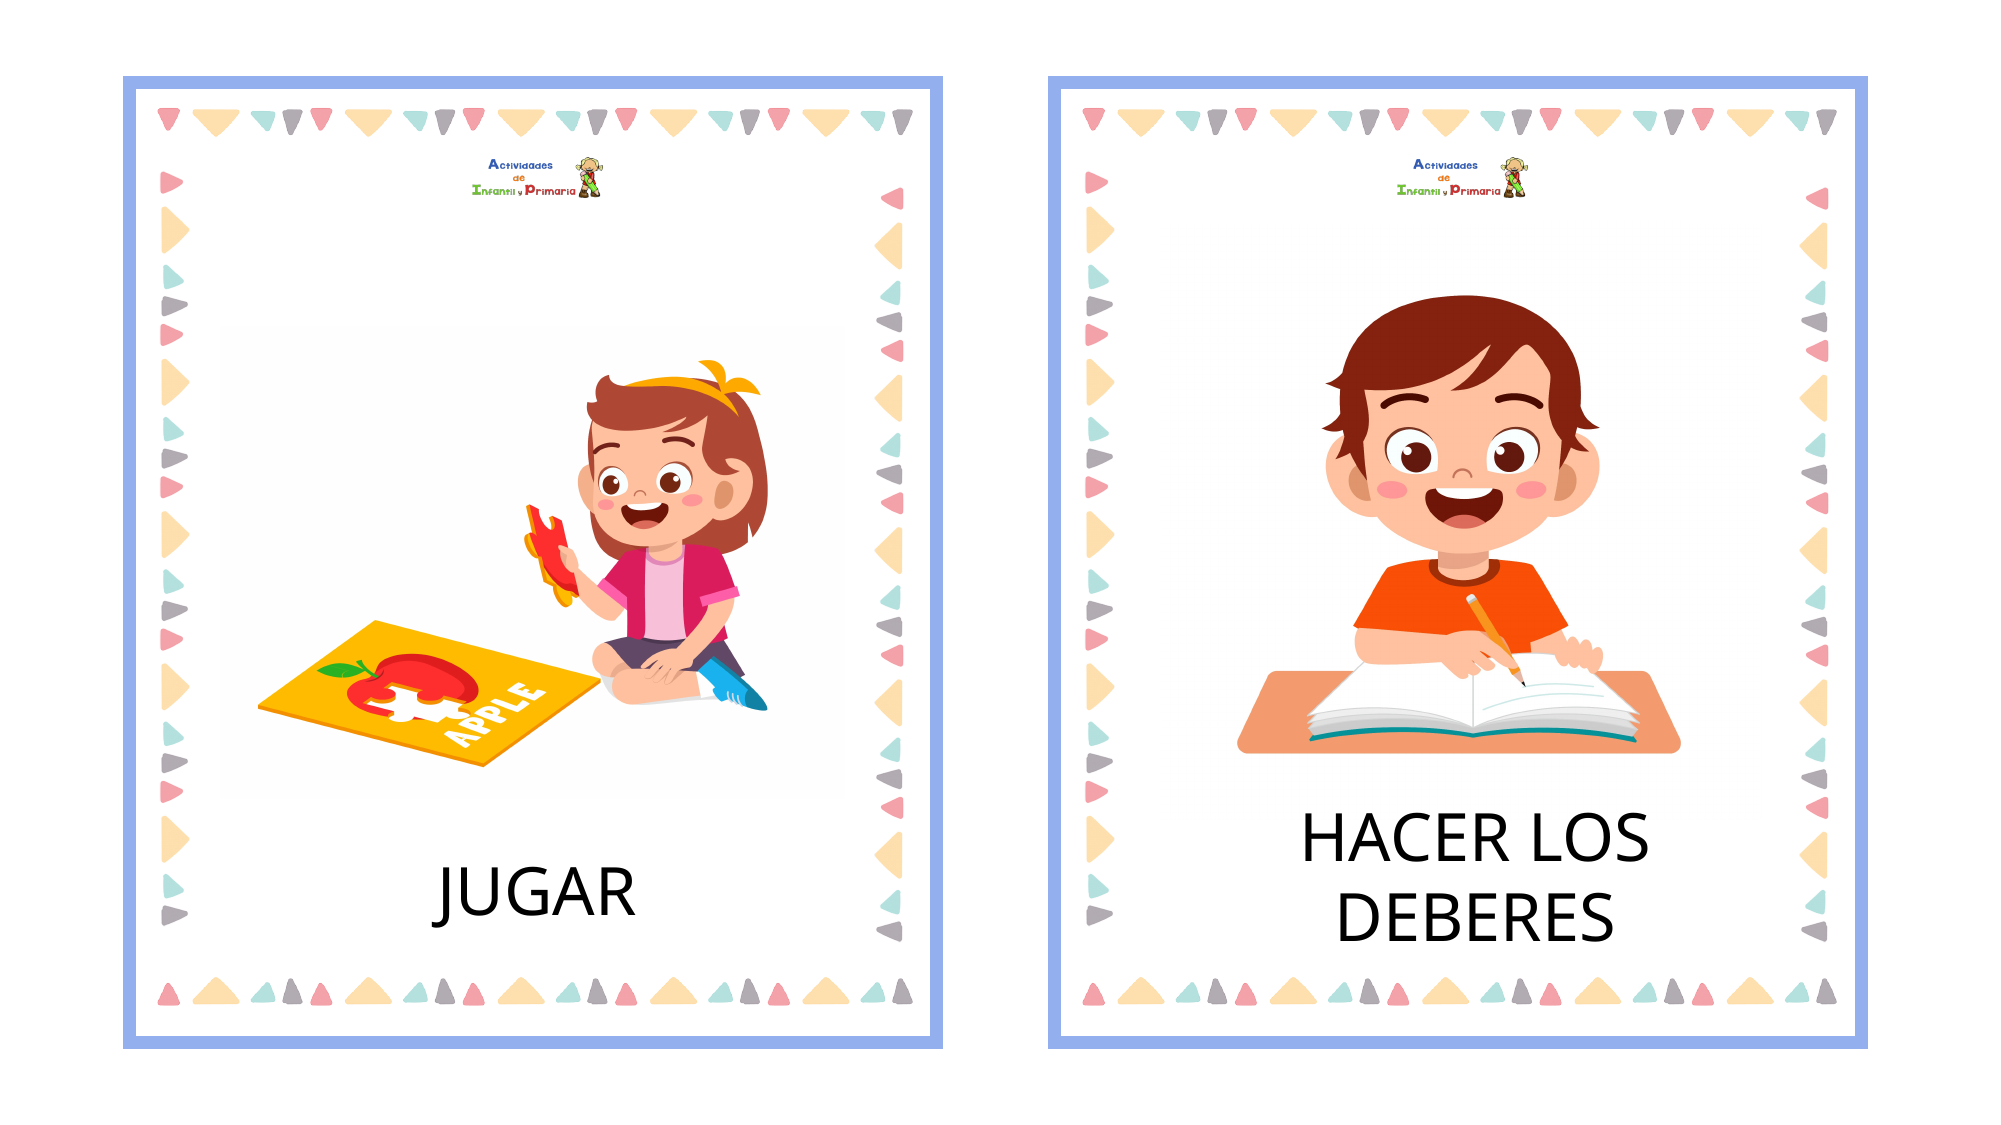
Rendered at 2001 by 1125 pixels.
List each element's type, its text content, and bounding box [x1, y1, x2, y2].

picture [470, 154, 604, 201]
picture [1395, 154, 1529, 201]
text_box JUGAR [225, 841, 848, 936]
text_box [128, 81, 937, 515]
picture [140, 88, 926, 150]
picture [0, 155, 2000, 954]
picture [1065, 963, 1850, 1025]
picture [1065, 88, 1850, 150]
text_box [1053, 81, 1862, 531]
text_box HACER LOS DEBERES [1164, 787, 1787, 963]
text_box [1053, 594, 1862, 1043]
text_box [128, 578, 937, 1043]
picture [140, 963, 926, 1025]
